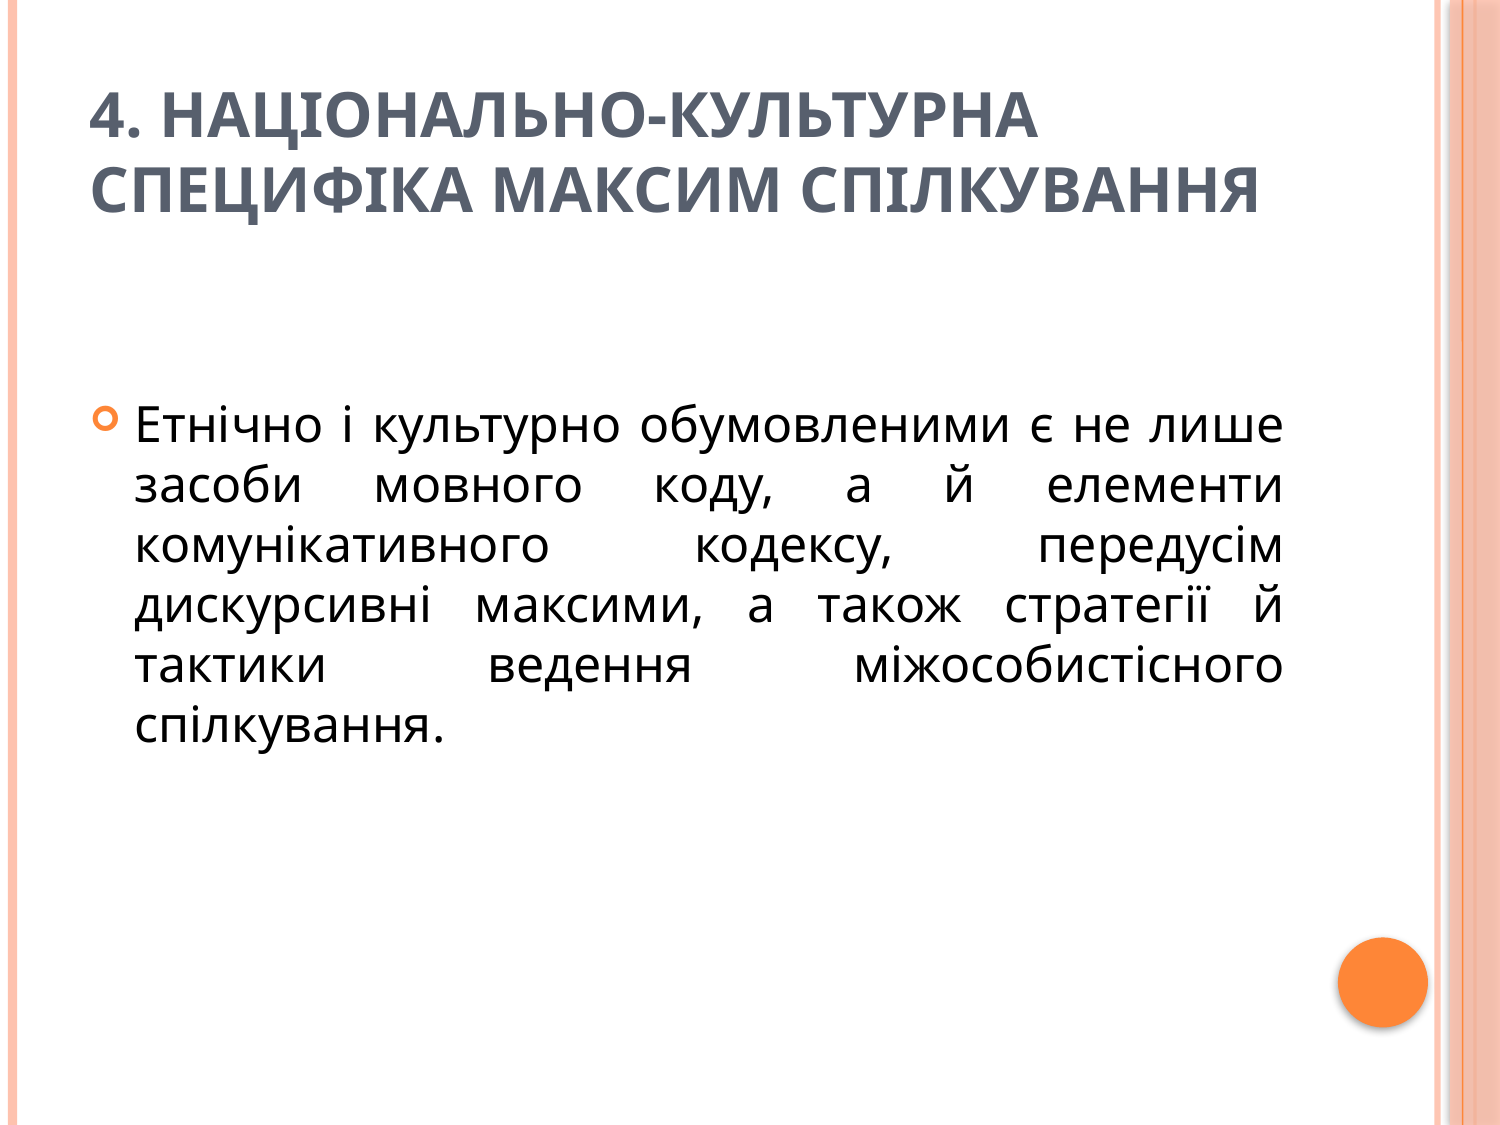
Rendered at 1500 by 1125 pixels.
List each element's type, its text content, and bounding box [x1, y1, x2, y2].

title 4. Національно-культурна специфіка максим спілкування [75, 45, 1300, 233]
list Етнічно і культурно обумовленими є не лише засоби мовного коду, а й елементи комунікативного кодексу, передусім дискурсивні максими, а також стратегії й тактики ведення міжособистісного спілкування. [75, 385, 1300, 1062]
